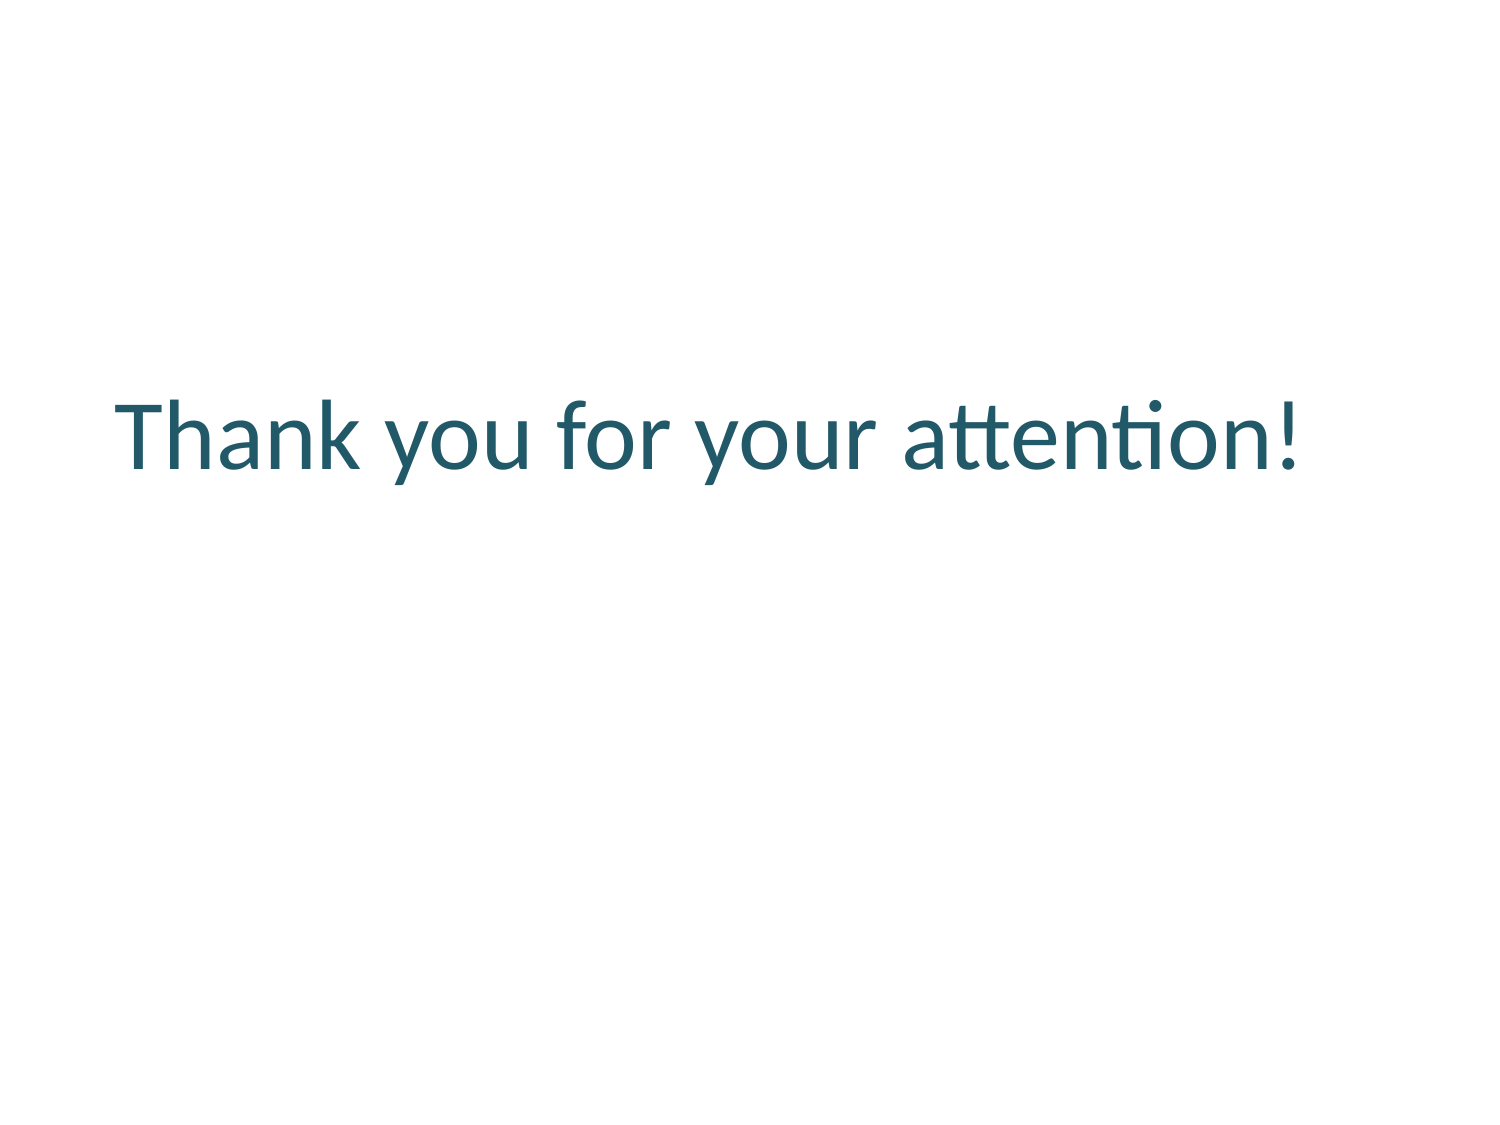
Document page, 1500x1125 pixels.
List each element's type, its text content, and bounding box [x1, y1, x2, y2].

text_box Thank you for your attention! [100, 361, 1400, 497]
